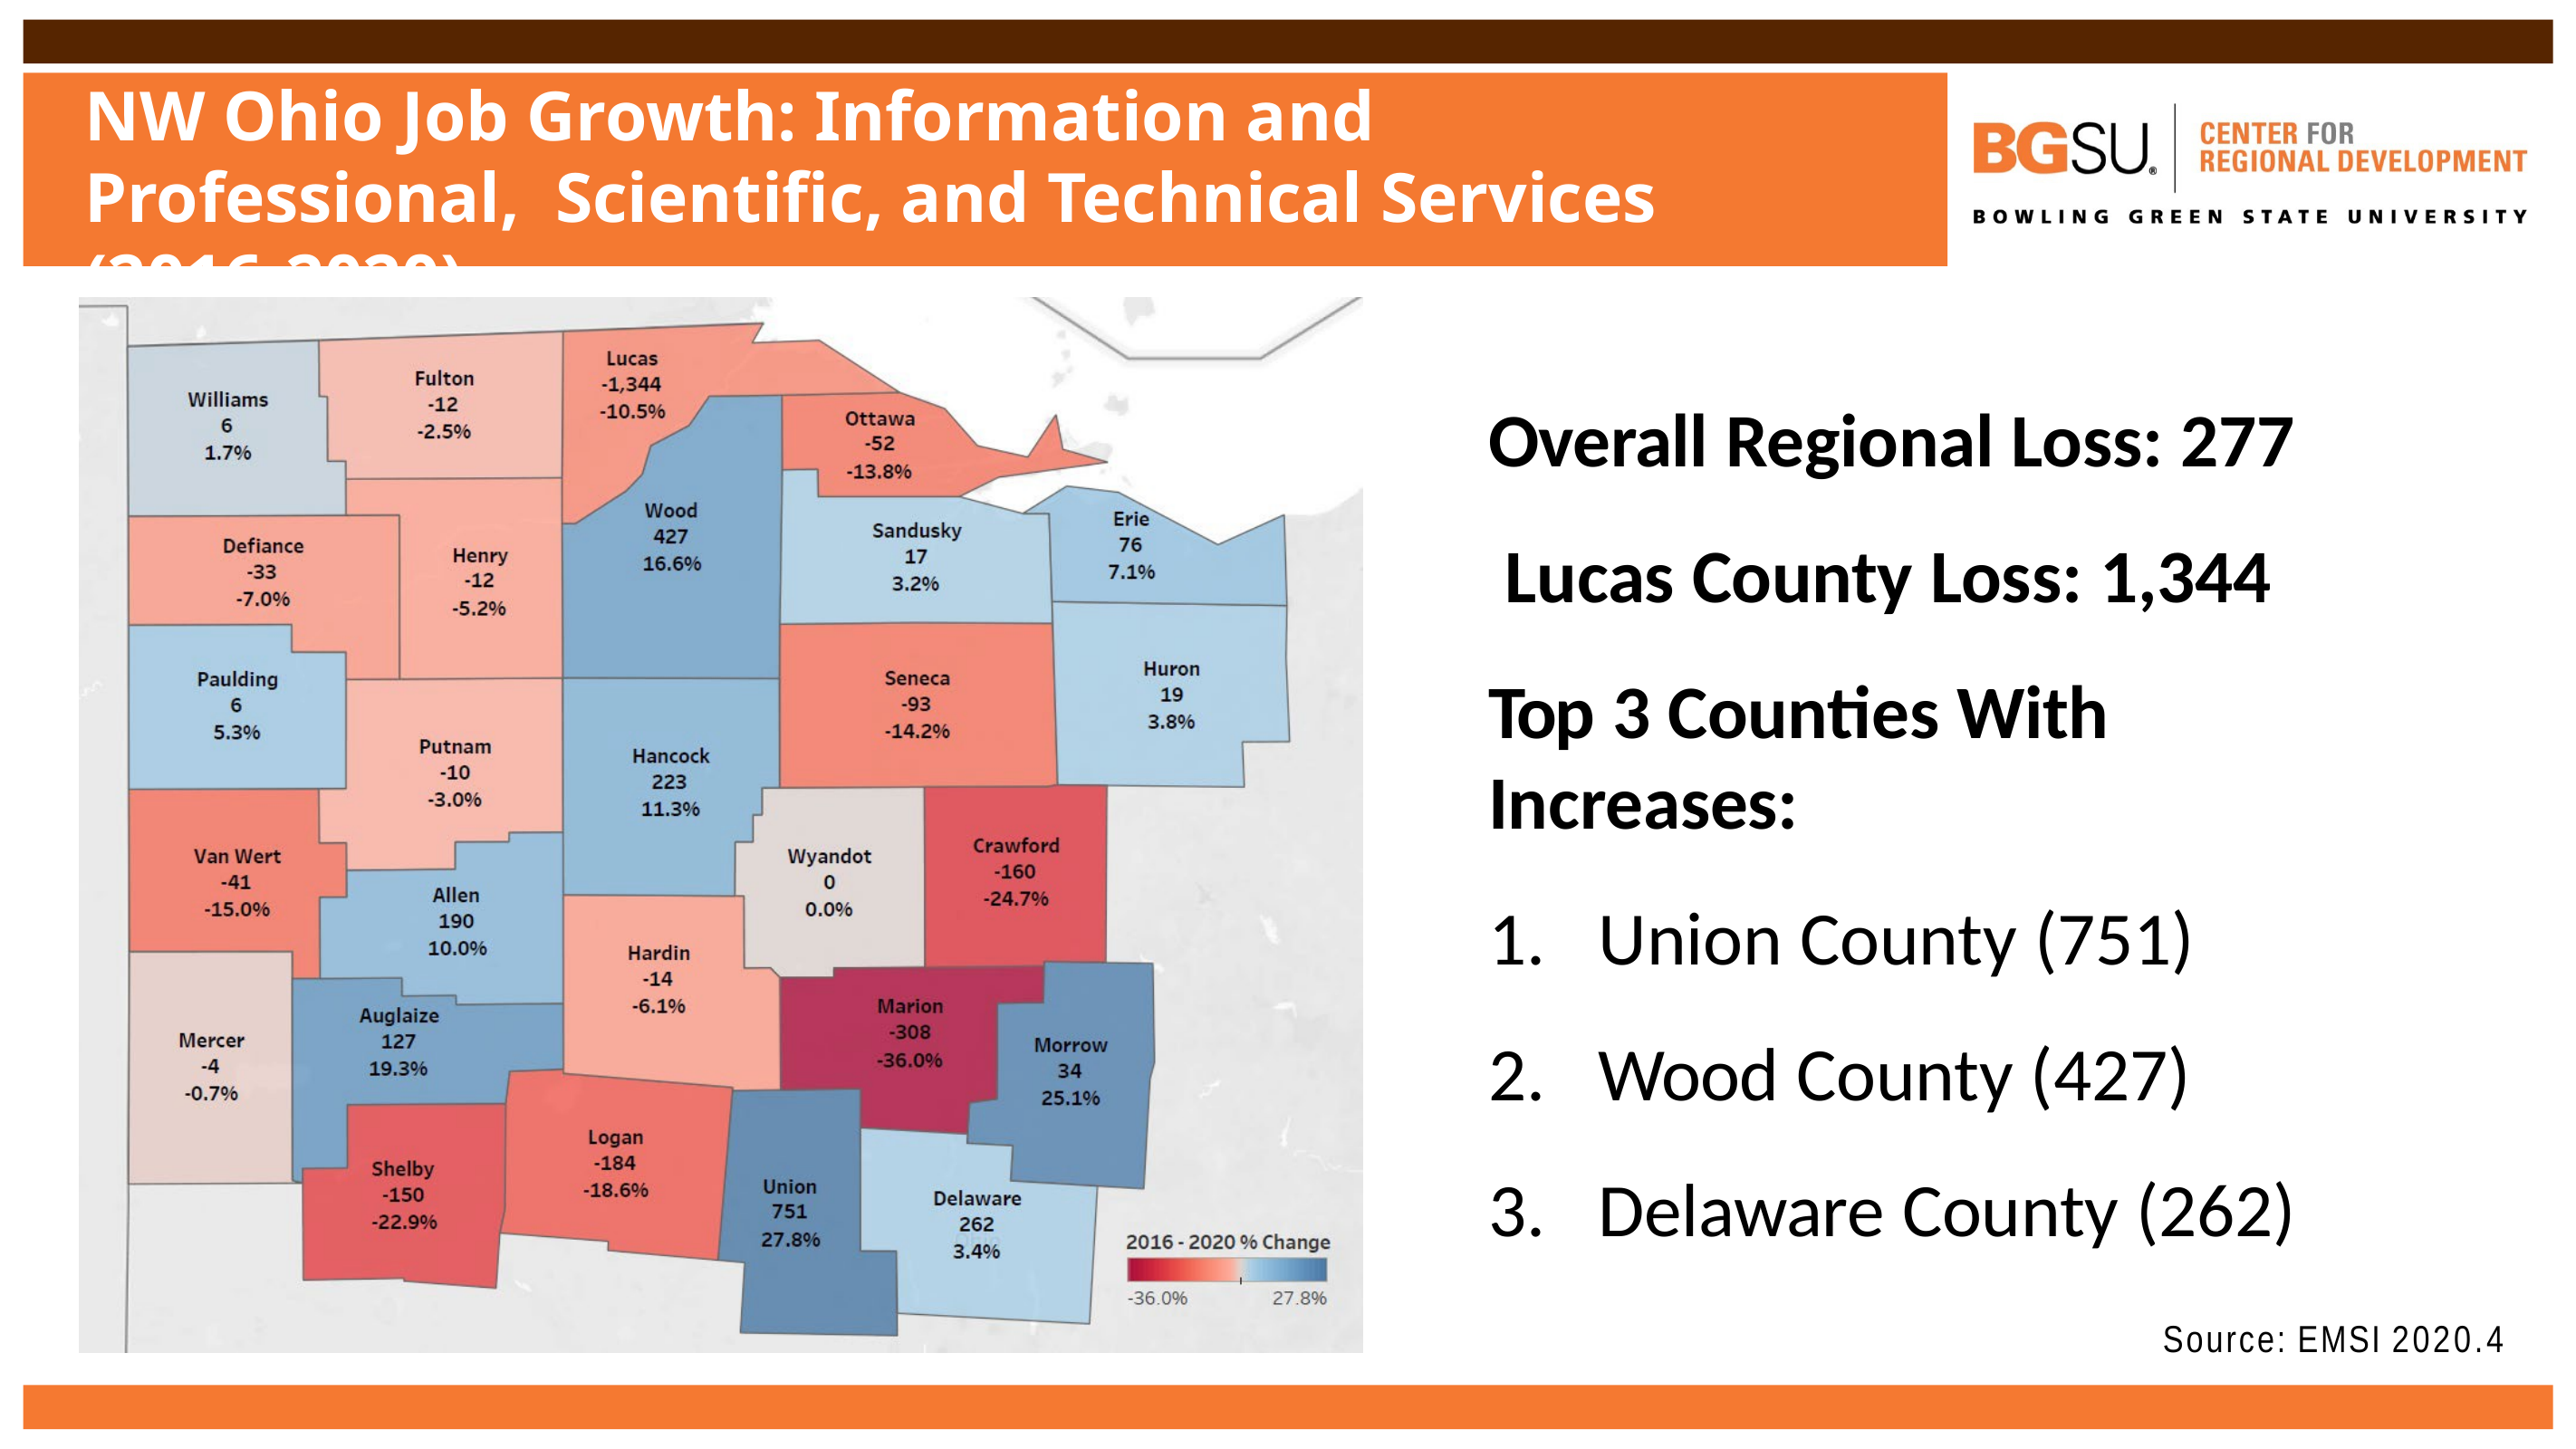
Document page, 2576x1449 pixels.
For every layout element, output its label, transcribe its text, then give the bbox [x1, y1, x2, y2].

title NW Ohio Job Growth: Information and Professional, Scientific, and Technical Services (2016-2020) [82, 71, 1757, 318]
text_box Source: EMSI 2020.4 [2160, 1313, 2512, 1360]
text_box Overall Regional Loss: 277 Lucas County Loss: 1,344 Top 3 Counties With Increases: Union County (751) Wood County (427) Delaware County (262) [1486, 343, 2448, 1252]
picture [1974, 103, 2532, 224]
picture [79, 296, 1363, 1354]
